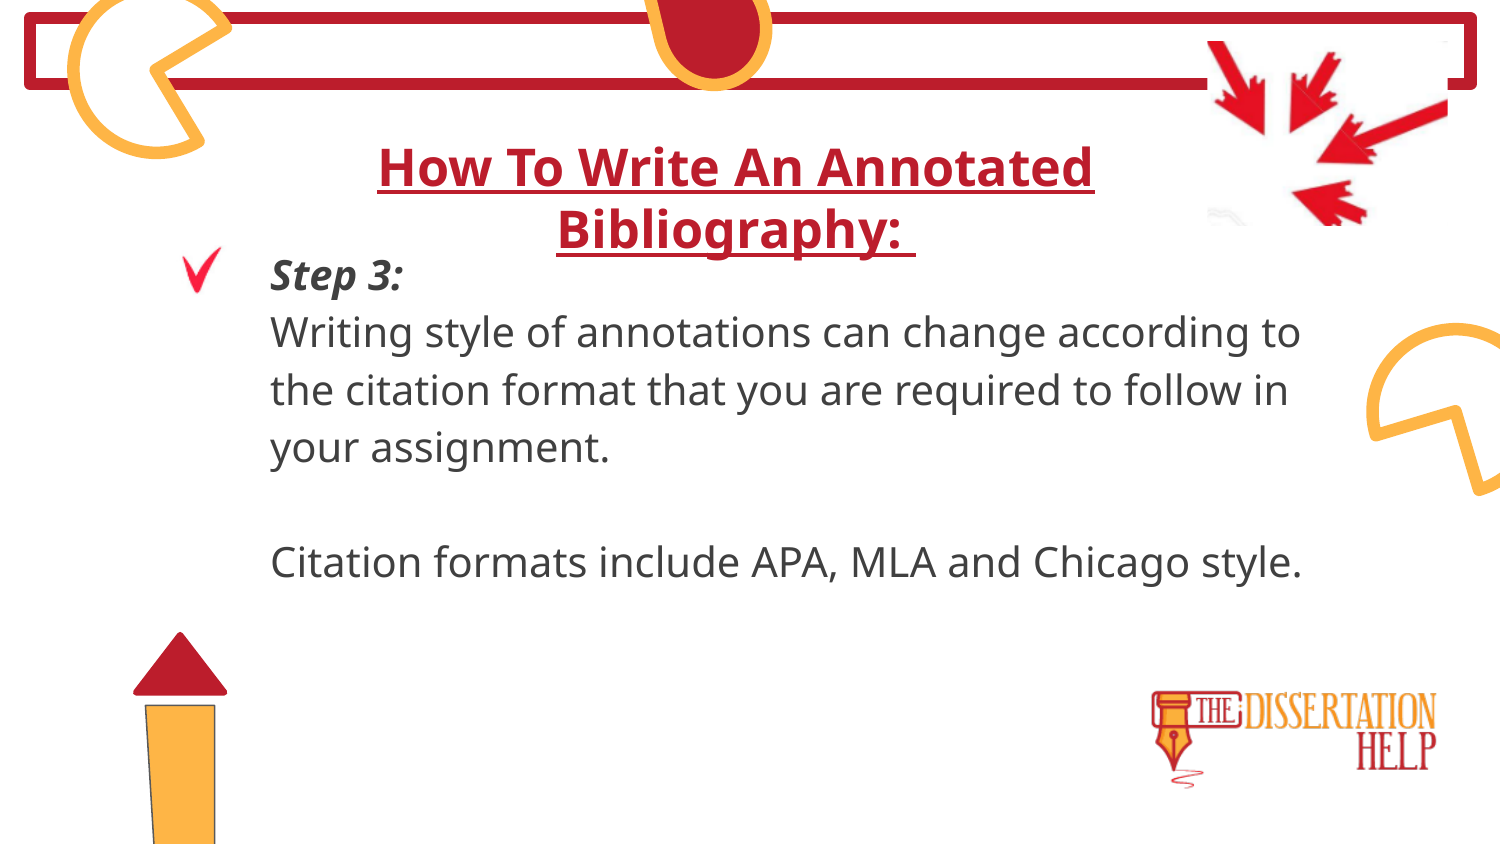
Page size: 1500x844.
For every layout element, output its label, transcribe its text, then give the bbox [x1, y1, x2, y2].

picture [1206, 41, 1448, 227]
text_box [145, 705, 215, 844]
picture [170, 230, 240, 309]
text_box [728, 18, 1471, 84]
text_box [73, 0, 226, 153]
picture [1147, 685, 1488, 792]
text_box [136, 635, 225, 693]
text_box How To Write An Annotated Bibliography: [203, 119, 1269, 275]
text_box Step 3: Writing style of annotations can change according to the citation format that you are required to follow in your assignment. Citation formats include APA, MLA and Chicago style. [255, 234, 1382, 659]
text_box [650, 0, 767, 85]
text_box [30, 18, 90, 84]
text_box [157, 18, 700, 84]
text_box [1382, 329, 1500, 490]
